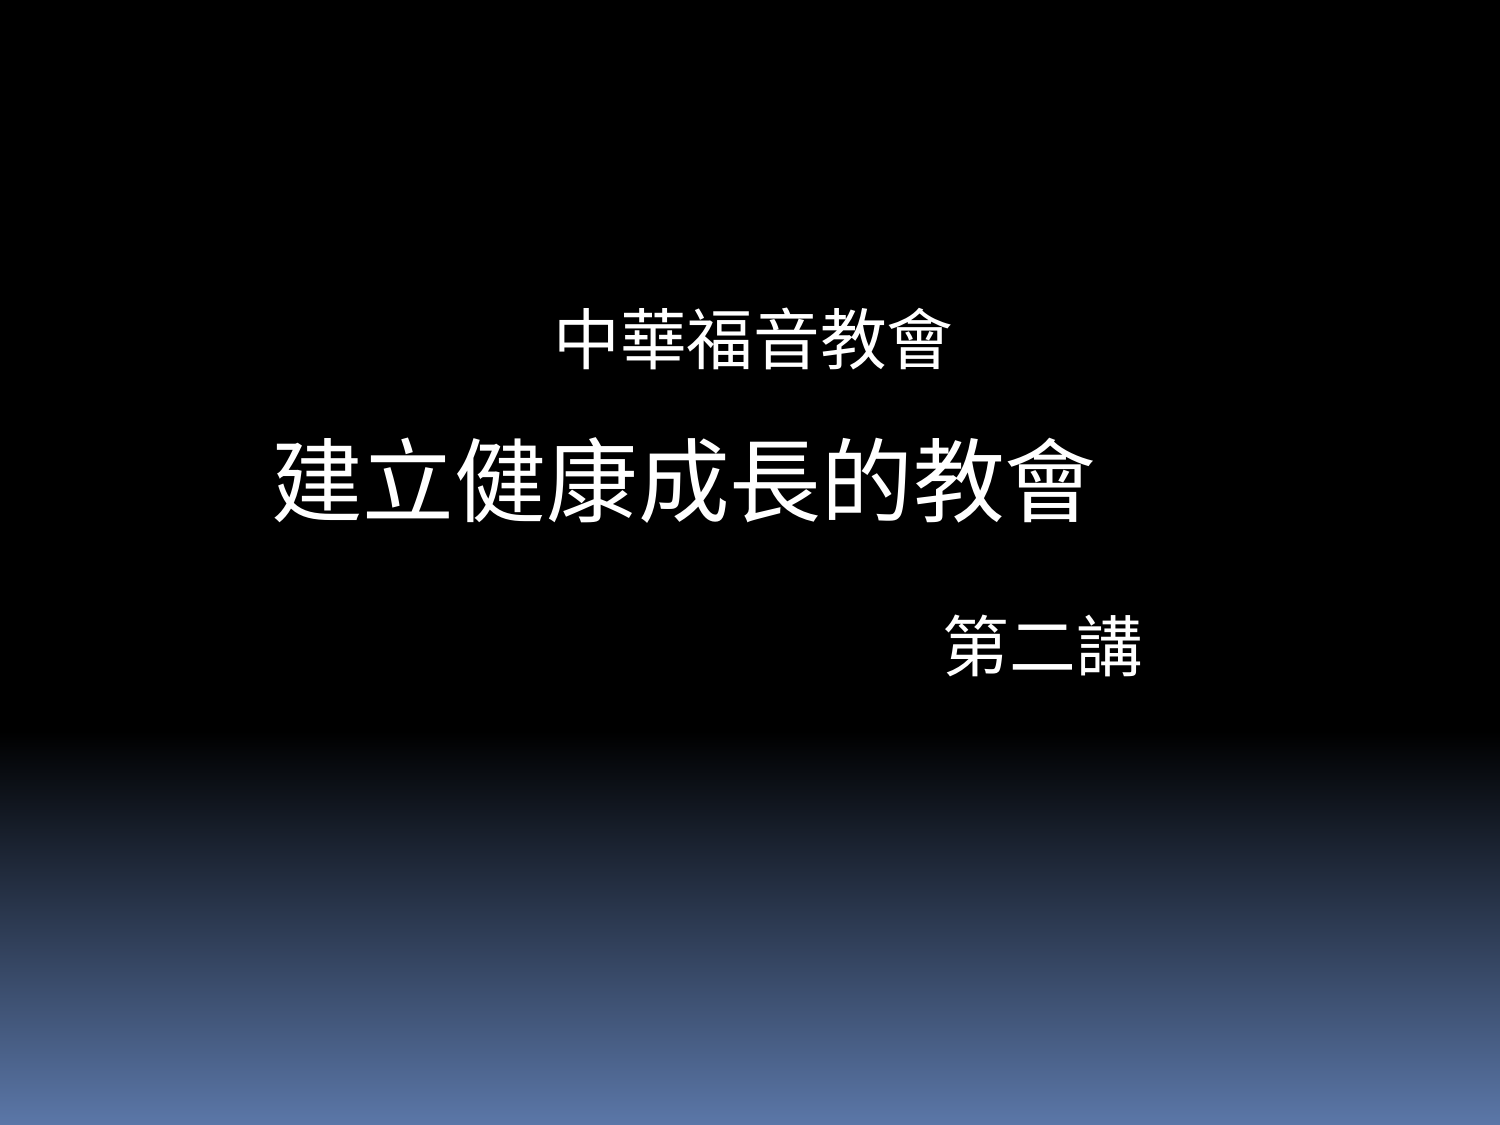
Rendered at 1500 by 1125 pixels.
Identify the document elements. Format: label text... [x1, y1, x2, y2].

text_box 中華福音教會 建立健康成長的教會 第二講 [123, 290, 1384, 697]
